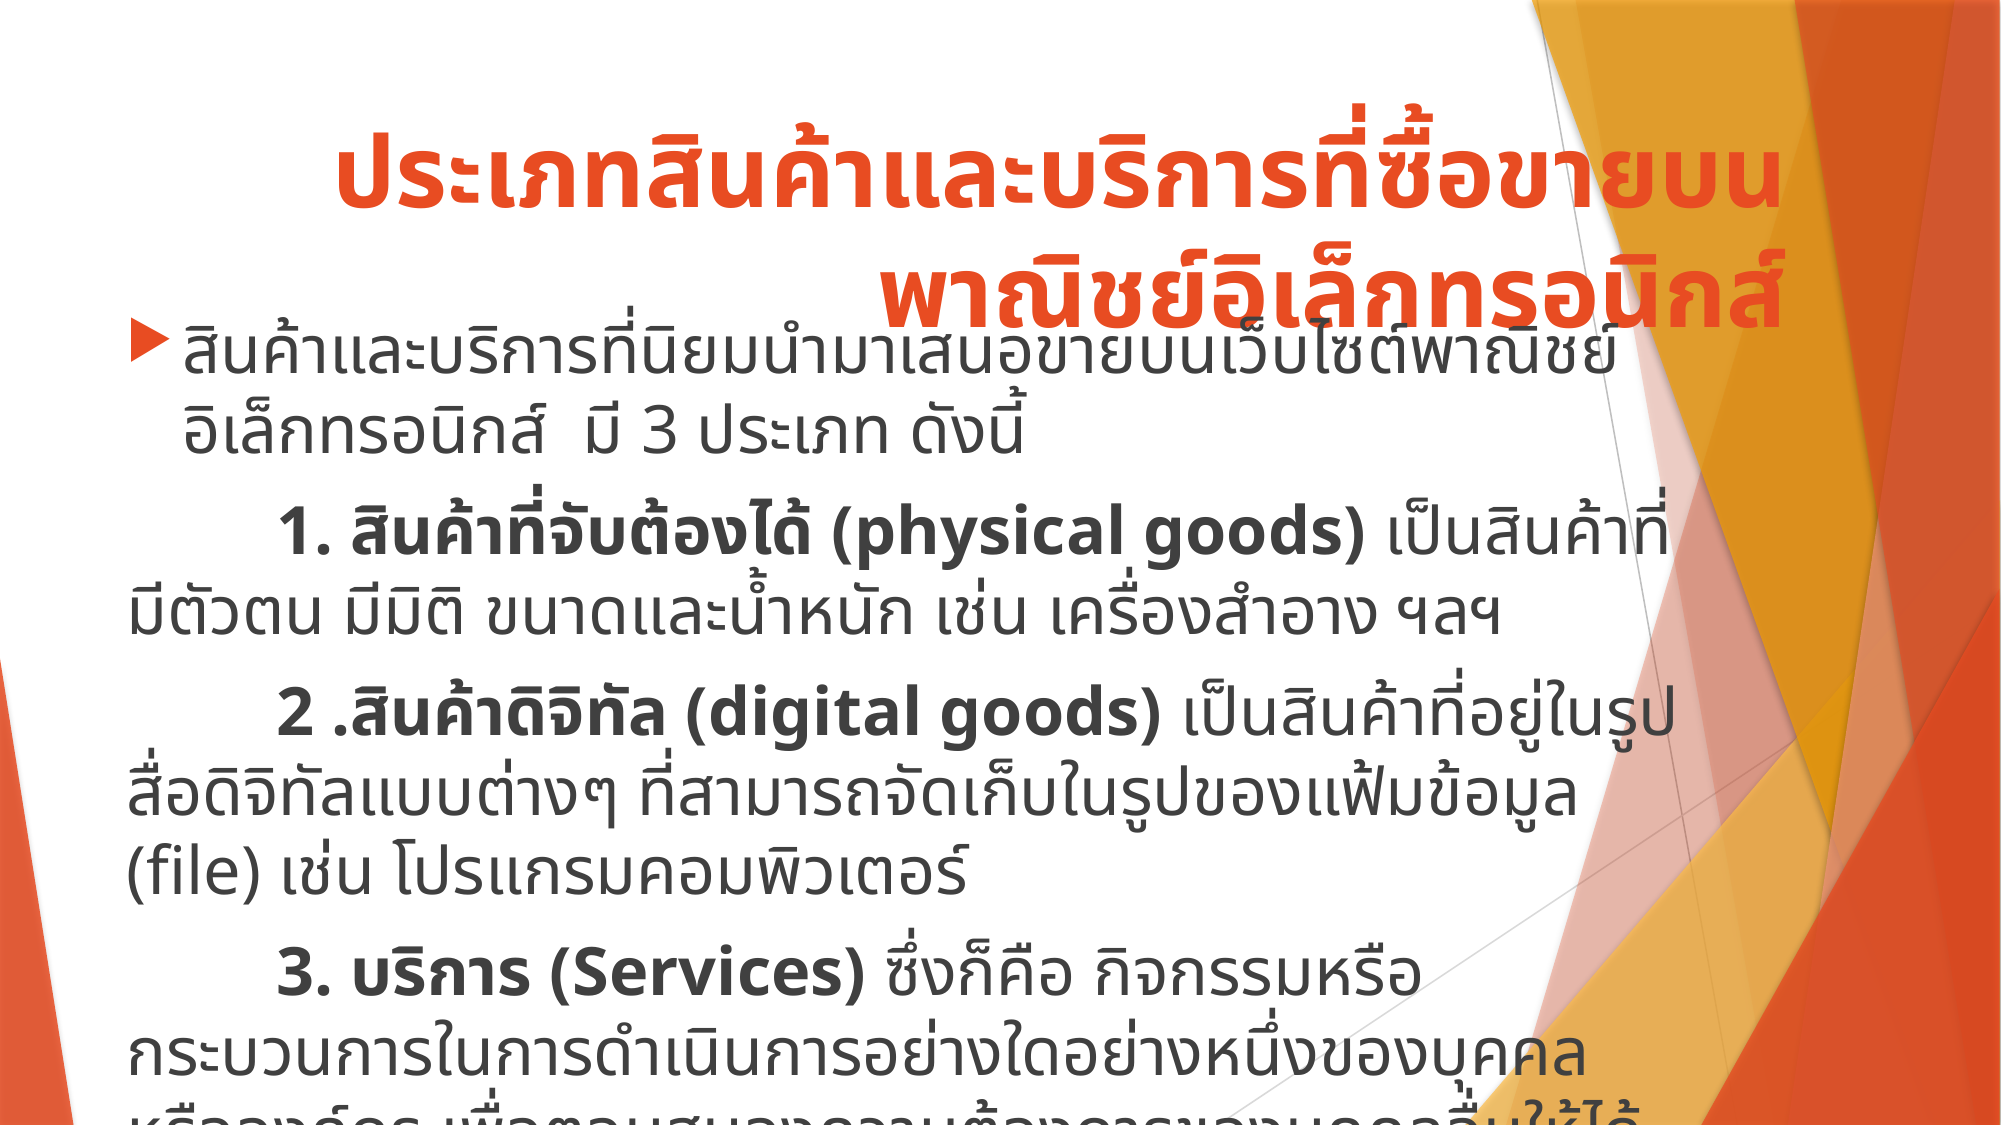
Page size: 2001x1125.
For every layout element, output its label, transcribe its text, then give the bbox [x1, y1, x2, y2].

list สินค้าและบริการที่นิยมนำมาเสนอขายบนเว็บไซต์พาณิชย์อิเล็กทรอนิกส์ มี 3 ประเภท ดังนี้ 1. สินค้าที่จับต้องได้ (physical goods) เป็นสินค้าที่มีตัวตน มีมิติ ขนาดและน้ำหนัก เช่น เครื่องสำอาง ฯลฯ 2 .สินค้าดิจิทัล (digital goods) เป็นสินค้าที่อยู่ในรูปสื่อดิจิทัลแบบต่างๆ ที่สามารถจัดเก็บในรูปของแฟ้มข้อมูล (file) เช่น โปรแกรมคอมพิวเตอร์ 3. บริการ (Services) ซึ่งก็คือ กิจกรรมหรือกระบวนการในการดำเนินการอย่างใดอย่างหนึ่งของบุคคลหรือองค์กร เพื่อตอบสนองความต้องการของบุคคลอื่นให้ได้รับความสุข และความสะดวกสบายหรือเกิดความพึงพอใจจากผลของการกระทำนั้น [111, 299, 1712, 1079]
title ประเภทสินค้าและบริการที่ซื้อขายบนพาณิชย์อิเล็กทรอนิกส์ [111, 99, 1803, 317]
